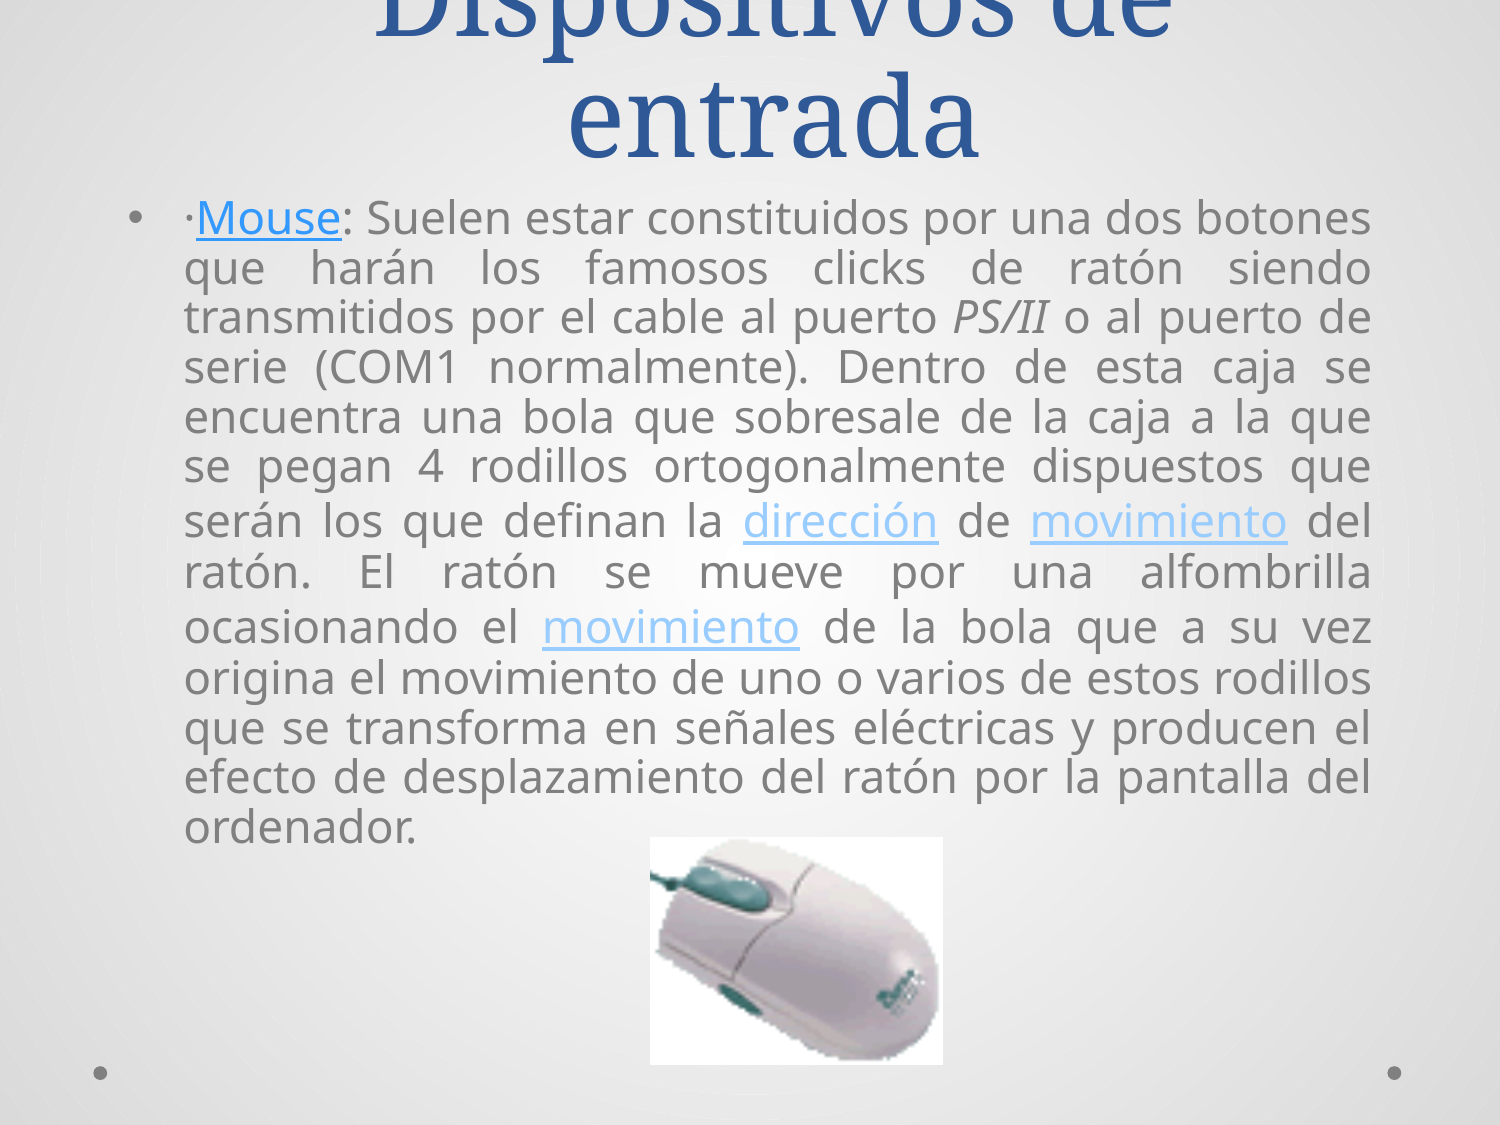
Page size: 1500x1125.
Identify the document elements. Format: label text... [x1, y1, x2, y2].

list ·Mouse: Suelen estar constituidos por una dos botones que harán los famosos clicks de ratón siendo transmitidos por el cable al puerto PS/II o al puerto de serie (COM1 normalmente). Dentro de esta caja se encuentra una bola que sobresale de la caja a la que se pegan 4 rodillos ortogonalmente dispuestos que serán los que definan la dirección de movimiento del ratón. El ratón se mueve por una alfombrilla ocasionando el movimiento de la bola que a su vez origina el movimiento de uno o varios de estos rodillos que se transforma en señales eléctricas y producen el efecto de desplazamiento del ratón por la pantalla del ordenador. [112, 187, 1388, 863]
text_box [649, 837, 943, 1065]
title Dispositivos de entrada [137, 0, 1413, 188]
